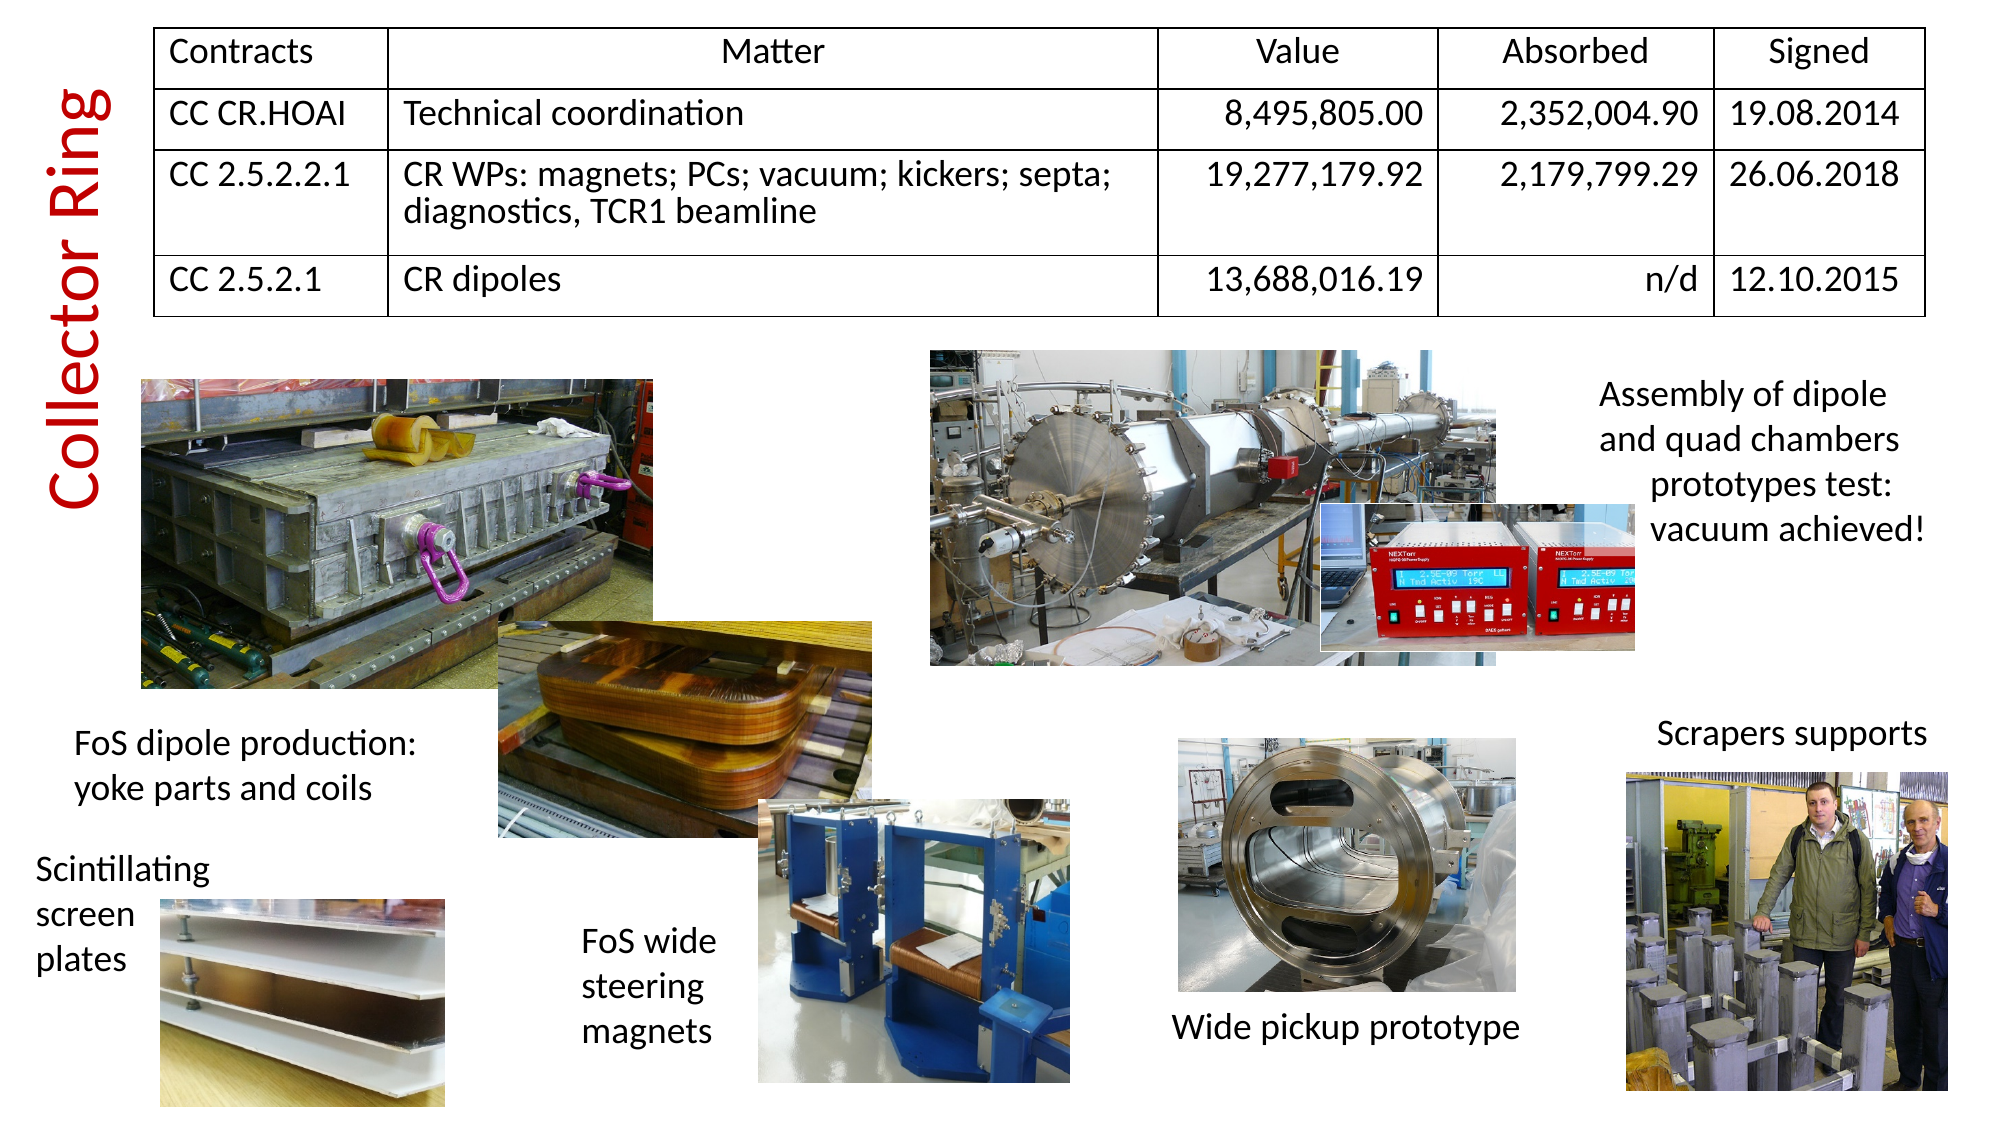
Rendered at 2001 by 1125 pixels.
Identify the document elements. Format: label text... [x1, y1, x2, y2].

table_cell 13,688,016.19 [1159, 256, 1437, 316]
table_cell CC 2.5.2.2.1 [155, 151, 387, 255]
table_cell CR dipoles [389, 256, 1157, 316]
picture [1626, 772, 1948, 1092]
table_cell CC 2.5.2.1 [155, 256, 387, 316]
table_cell 12.10.2015 [1715, 256, 1924, 316]
table_cell 26.06.2018 [1715, 151, 1924, 255]
table_cell Technical coordination [389, 90, 1157, 149]
text_box FoS wide steering magnets [566, 908, 752, 1059]
picture [141, 379, 1070, 1083]
text_box Assembly of dipole and quad chambers prototypes test: vacuum achieved! [1584, 361, 1948, 557]
table_cell CC CR.HOAI [155, 90, 387, 149]
table_header Matter [389, 29, 1157, 88]
table_header Absorbed [1439, 29, 1713, 88]
table_cell 2,179,799.29 [1439, 151, 1713, 255]
text_box FoS dipole production: yoke parts and coils [59, 710, 441, 816]
table_cell CR WPs: magnets; PCs; vacuum; kickers; septa; diagnostics, TCR1 beamline [389, 151, 1157, 255]
picture [930, 350, 1636, 666]
table_cell 19,277,179.92 [1159, 151, 1437, 255]
table_header Signed [1715, 29, 1924, 88]
table_cell 8,495,805.00 [1159, 90, 1437, 149]
table_header Value [1159, 29, 1437, 88]
picture [1178, 738, 1516, 992]
table_header Contracts [155, 29, 387, 88]
text_box Wide pickup prototype [1156, 994, 1538, 1055]
table_cell 19.08.2014 [1715, 90, 1924, 149]
text_box Scintillating screen plates [20, 837, 233, 987]
table_cell n/d [1439, 256, 1713, 316]
text_box Scrapers supports [1642, 700, 1948, 761]
table_cell 2,352,004.90 [1439, 90, 1713, 149]
text_box Collector Ring [16, 28, 121, 527]
picture [160, 899, 445, 1107]
